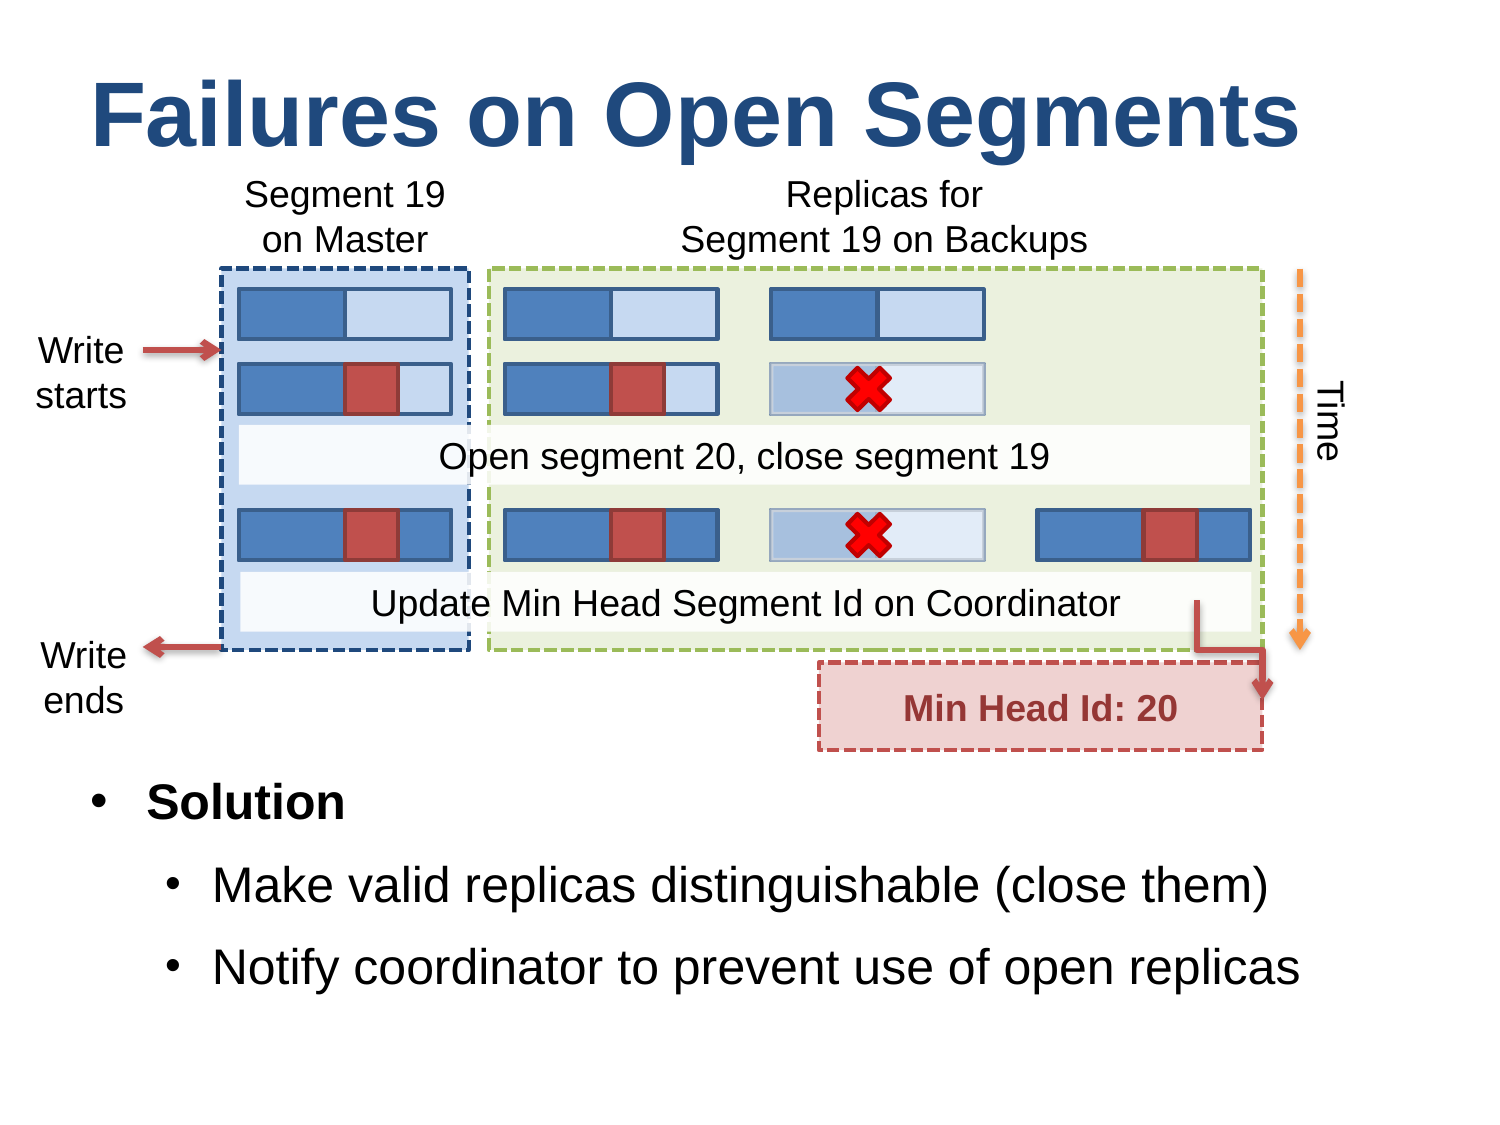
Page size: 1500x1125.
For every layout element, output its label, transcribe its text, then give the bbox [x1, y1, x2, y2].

list Solution Make valid replicas distinguishable (close them) Notify coordinator to prevent use of open replicas [75, 762, 1425, 1025]
text_box Write starts [20, 318, 143, 424]
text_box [238, 504, 1251, 566]
text_box Replicas for Segment 19 on Backups [490, 162, 1279, 268]
title Failures on Open Segments [75, 45, 1425, 175]
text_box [238, 363, 984, 415]
text_box Open segment 20, close segment 19 [238, 424, 1250, 485]
text_box [487, 632, 1174, 652]
text_box Write ends [25, 623, 142, 729]
text_box [219, 266, 471, 652]
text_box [1179, 616, 1280, 684]
text_box Segment 19 on Master [221, 162, 469, 268]
text_box Update Min Head Segment Id on Coordinator [240, 572, 1252, 632]
text_box [487, 268, 1265, 615]
text_box Min Head Id: 20 [817, 660, 1264, 752]
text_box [238, 288, 984, 340]
text_box Time [1304, 365, 1363, 477]
